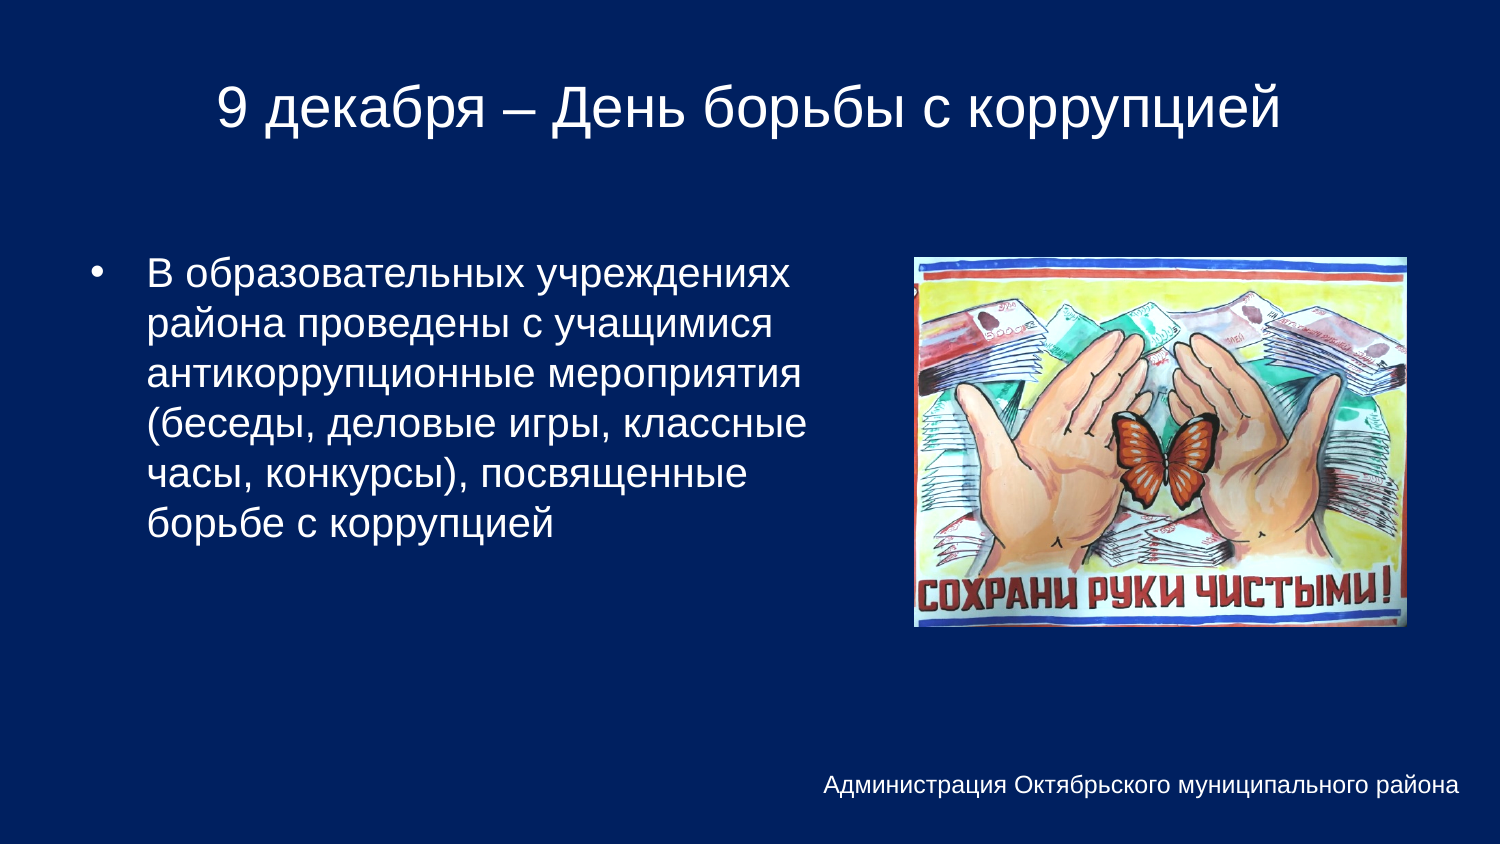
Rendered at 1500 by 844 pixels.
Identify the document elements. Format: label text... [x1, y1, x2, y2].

title 9 декабря – День борьбы с коррупцией [75, 33, 1425, 175]
text_box Администрация Октябрьского муниципального района [808, 761, 1477, 807]
list В образовательных учреждениях района проведены с учащимися антикоррупционные мероприятия (беседы, деловые игры, классные часы, конкурсы), посвященные борьбе с коррупцией [75, 238, 891, 575]
picture [913, 257, 1407, 628]
